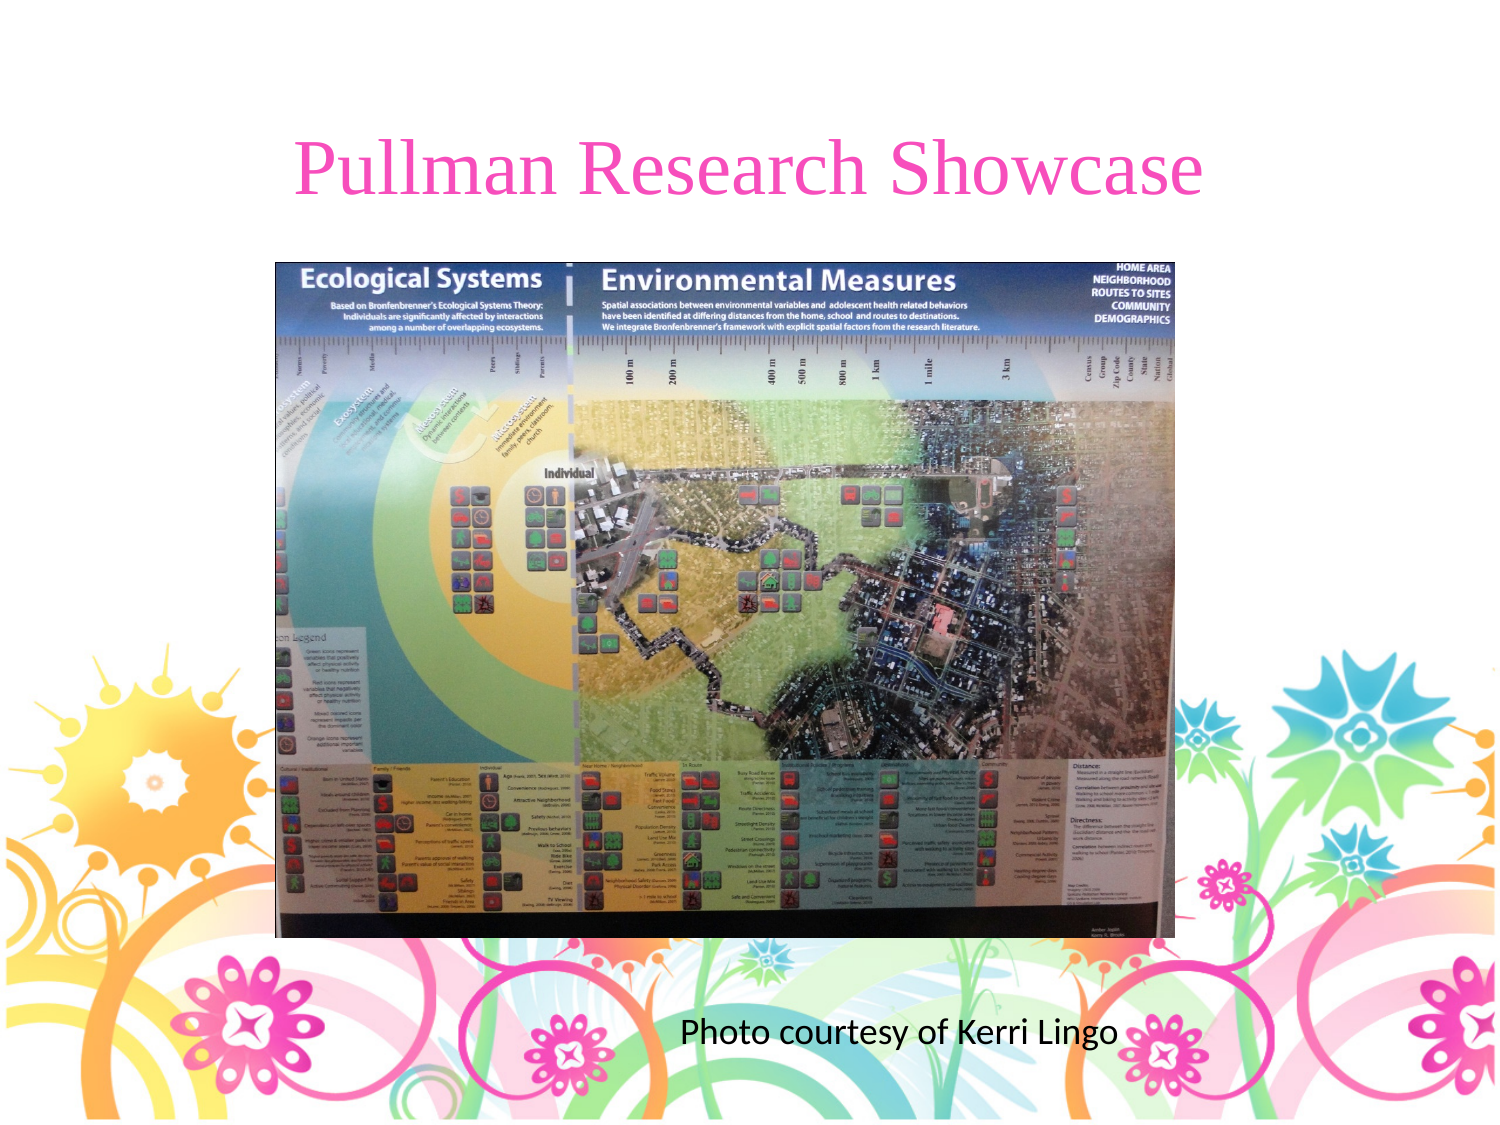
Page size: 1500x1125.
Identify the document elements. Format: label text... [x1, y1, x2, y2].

text_box Pullman Research Showcase [74, 62, 1425, 263]
picture [0, 0, 1500, 1125]
text_box Photo courtesy of Kerri Lingo [665, 999, 1135, 1060]
